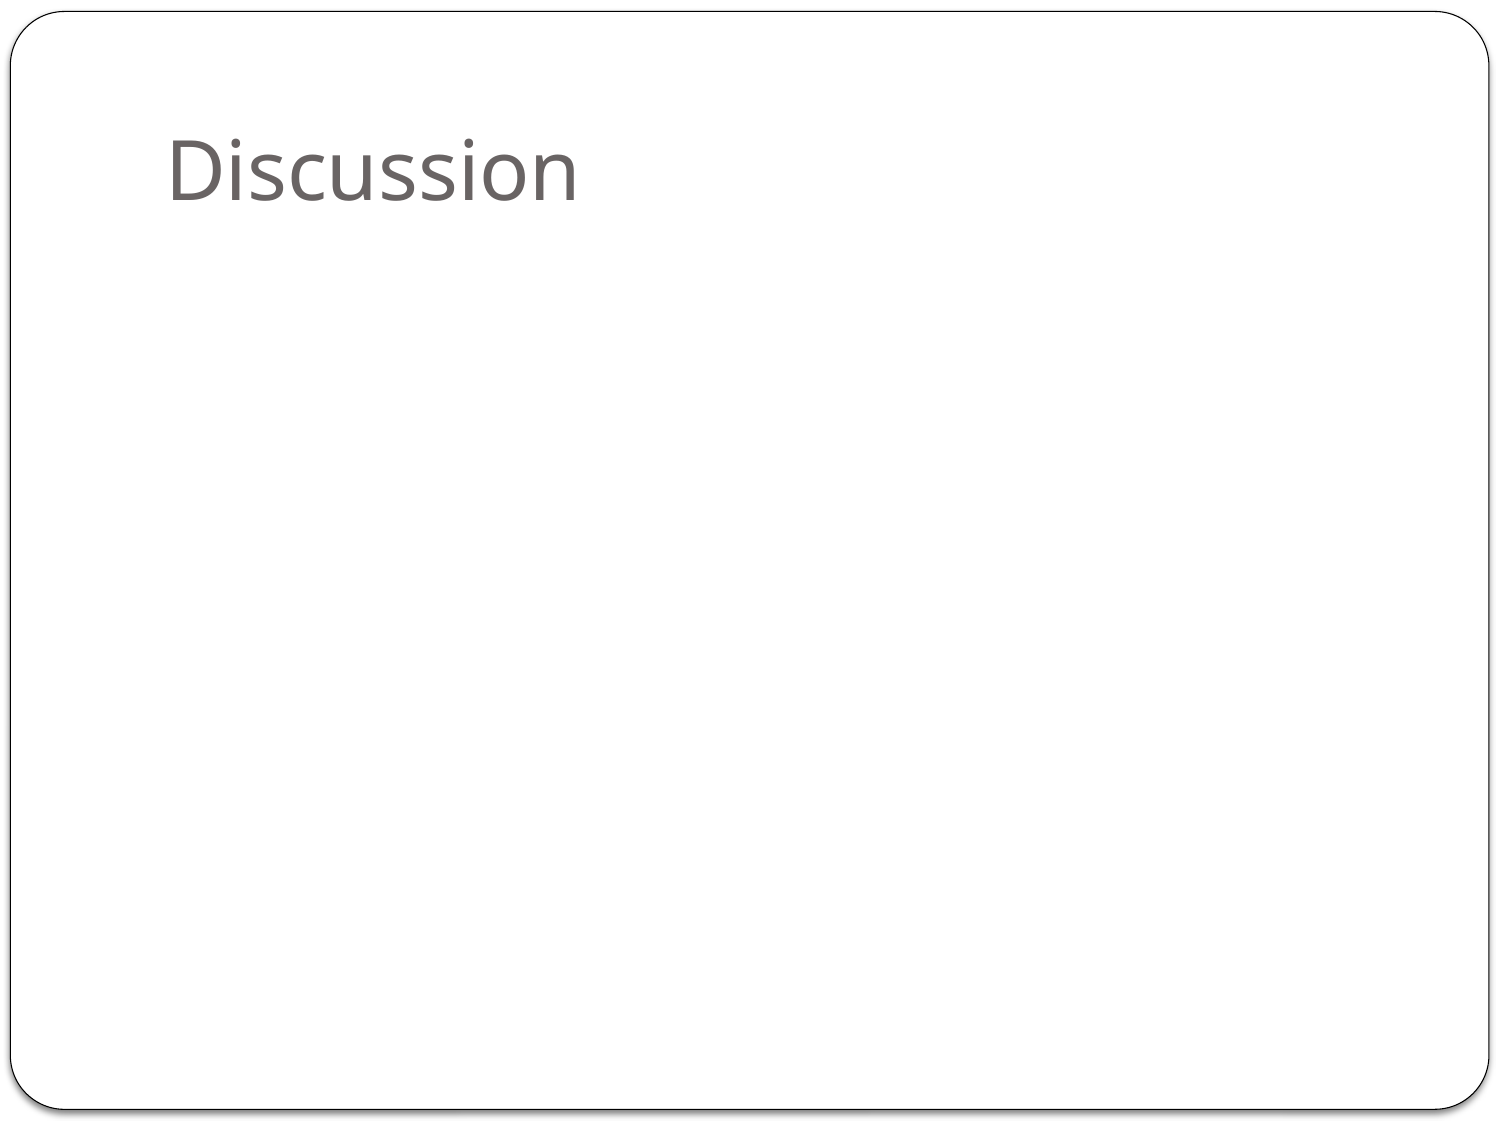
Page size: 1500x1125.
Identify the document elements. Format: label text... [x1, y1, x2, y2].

title Discussion [149, 44, 1426, 233]
